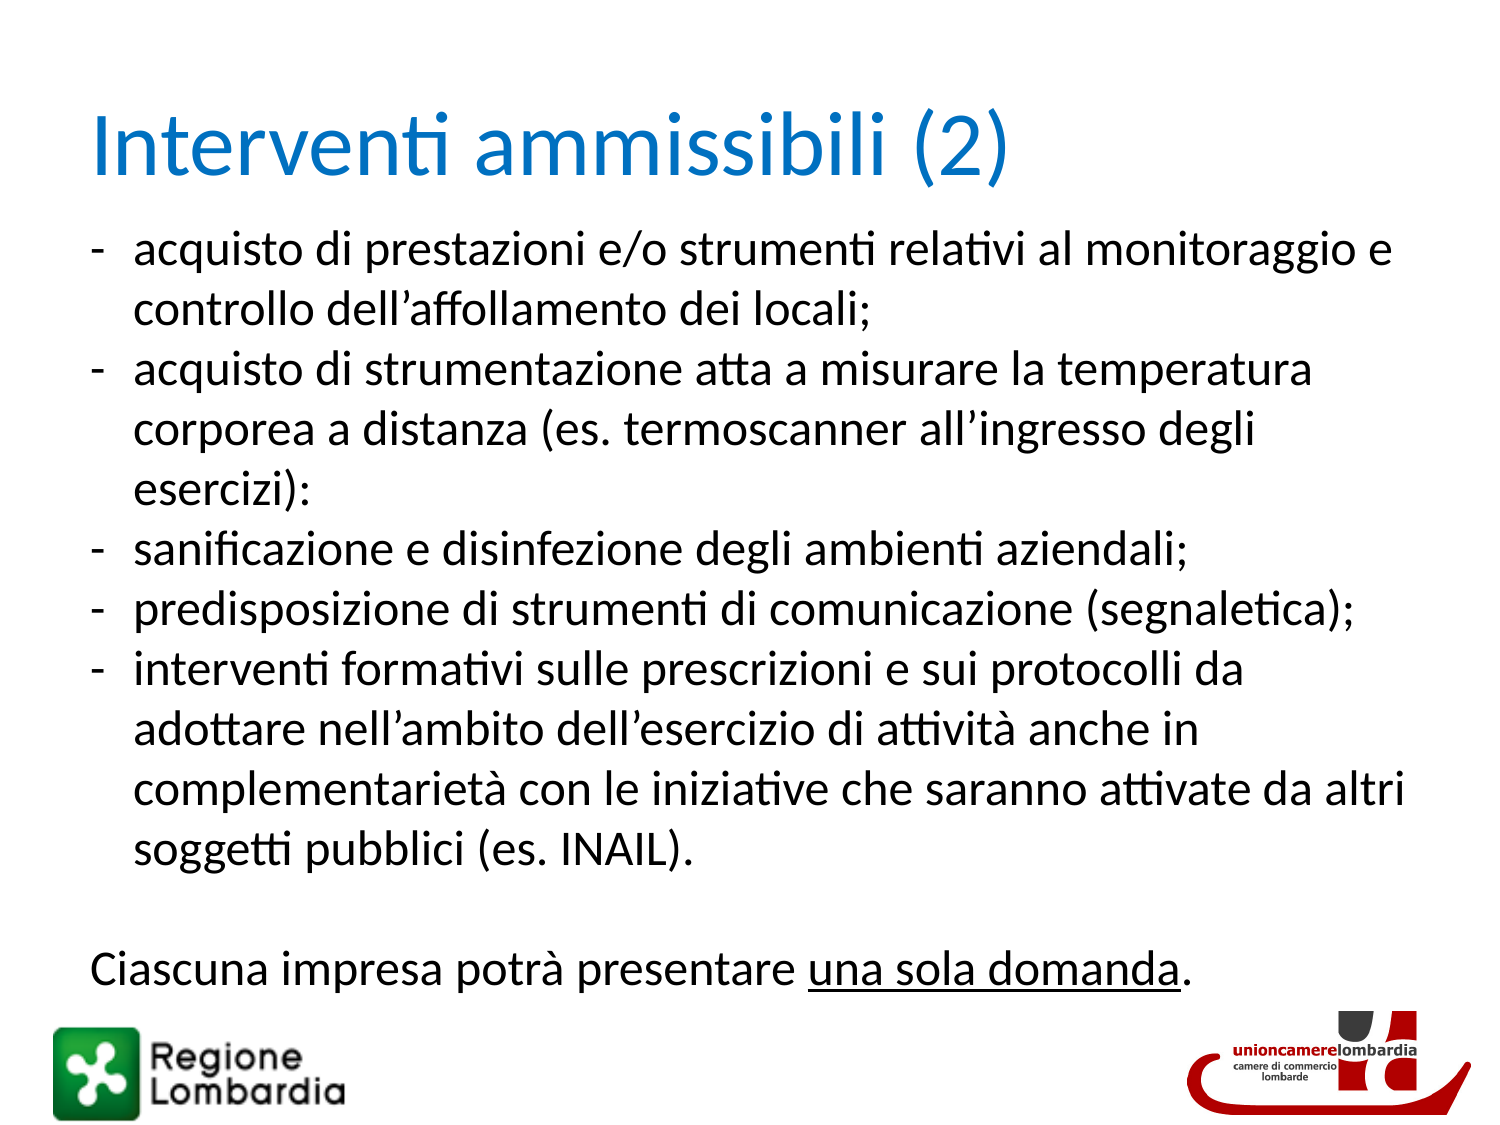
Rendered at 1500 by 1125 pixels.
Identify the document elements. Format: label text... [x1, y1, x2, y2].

title Interventi ammissibili (2) [75, 45, 1425, 208]
picture [52, 1013, 385, 1125]
picture [1186, 1011, 1471, 1115]
list - acquisto di prestazioni e/o strumenti relativi al monitoraggio e controllo dell’affollamento dei locali; - acquisto di strumentazione atta a misurare la temperatura corporea a distanza (es. termoscanner all’ingresso degli esercizi): - sanificazione e disinfezione degli ambienti aziendali; - predisposizione di strumenti di comunicazione (segnaletica); - interventi formativi sulle prescrizioni e sui protocolli da adottare nell’ambito dell’esercizio di attività anche in complementarietà con le iniziative che saranno attivate da altri soggetti pubblici (es. INAIL). Ciascuna impresa potrà presentare una sola domanda. [75, 208, 1425, 1000]
